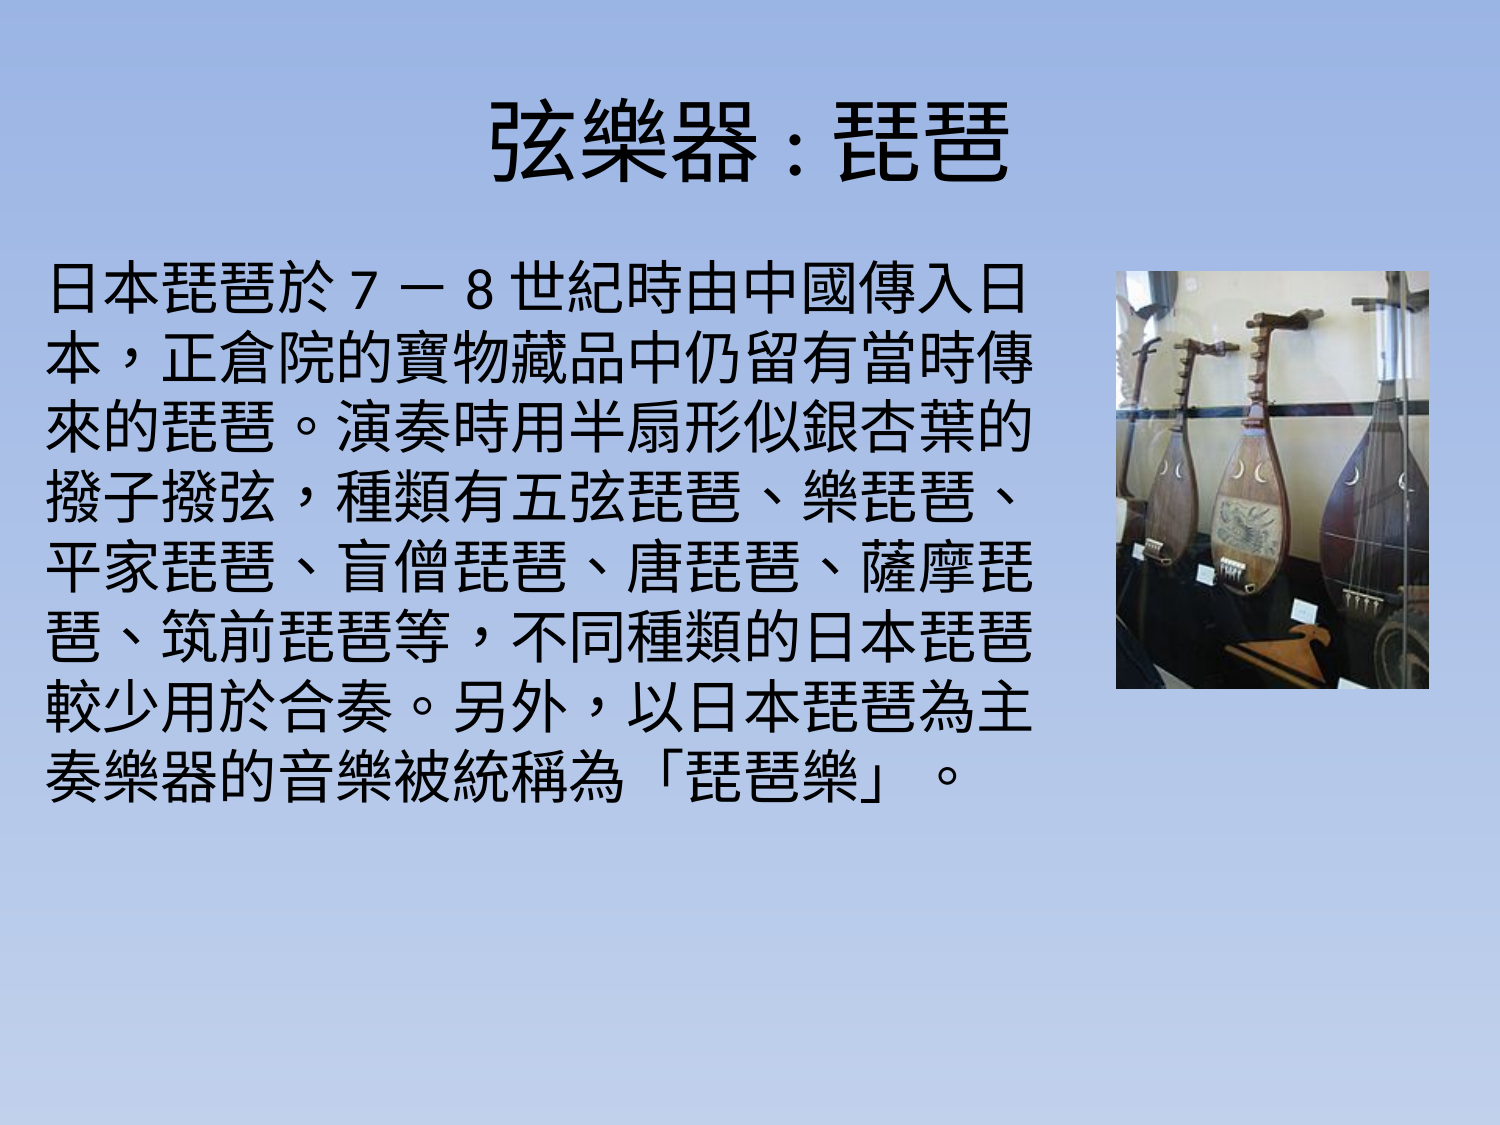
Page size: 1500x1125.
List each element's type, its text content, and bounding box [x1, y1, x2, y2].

picture [1115, 270, 1429, 689]
title 弦樂器:琵琶 [75, 45, 1425, 233]
list 日本琵琶於7－8世紀時由中國傳入日本，正倉院的寶物藏品中仍留有當時傳來的琵琶。演奏時用半扇形似銀杏葉的撥子撥弦，種類有五弦琵琶、樂琵琶、平家琵琶、盲僧琵琶、唐琵琶、薩摩琵琶、筑前琵琶等，不同種類的日本琵琶較少用於合奏。另外，以日本琵琶為主奏樂器的音樂被統稱為「琵琶樂」。 [29, 243, 1095, 935]
